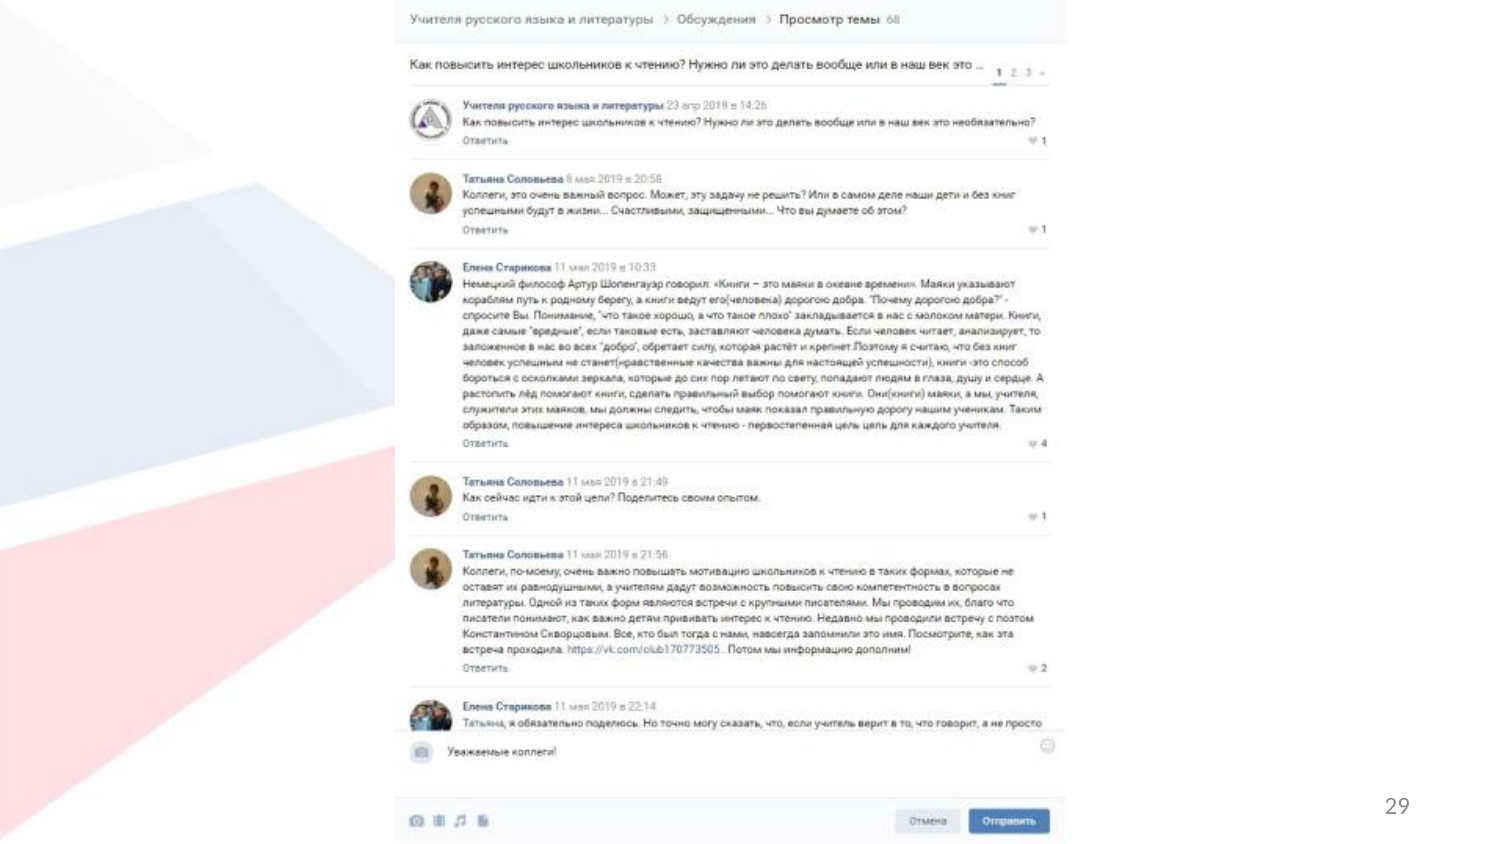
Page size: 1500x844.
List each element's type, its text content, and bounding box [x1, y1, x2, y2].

picture [0, 0, 1500, 844]
slide_number 29 [1074, 782, 1425, 827]
